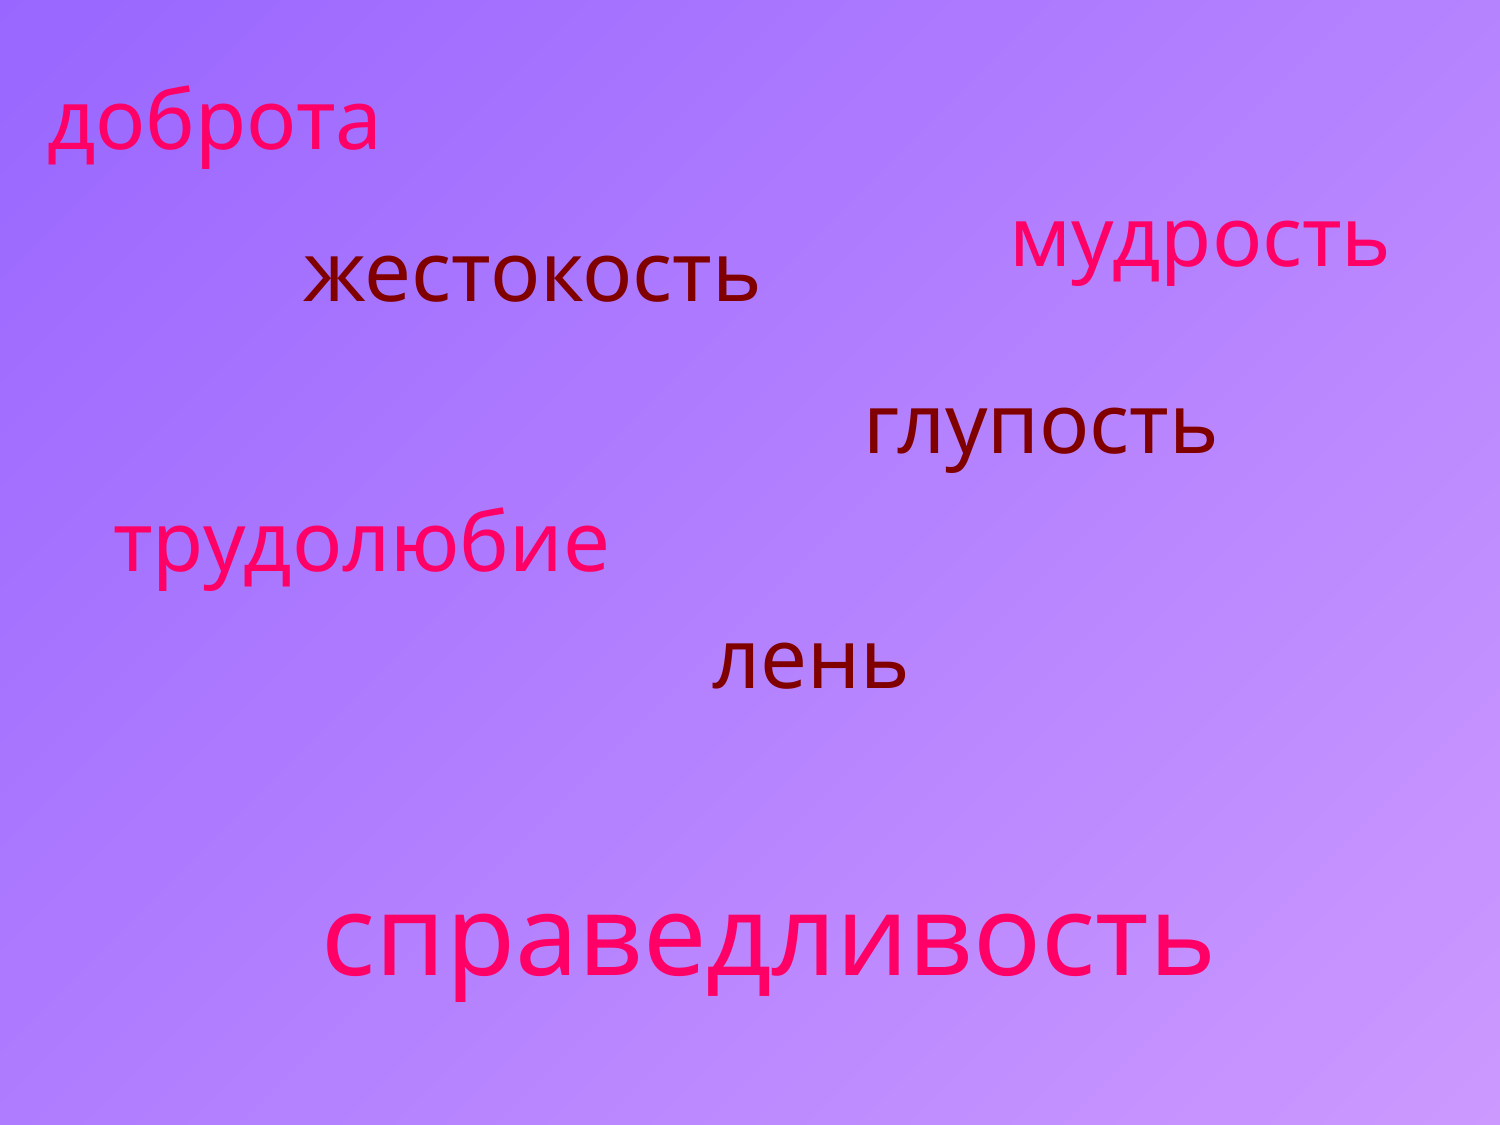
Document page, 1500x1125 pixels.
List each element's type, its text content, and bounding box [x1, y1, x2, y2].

text_box трудолюбие [98, 480, 626, 596]
text_box доброта [32, 58, 398, 174]
text_box справедливость [307, 855, 1231, 1006]
text_box глупость [848, 363, 1234, 478]
text_box лень [697, 597, 925, 713]
text_box мудрость [995, 175, 1407, 291]
text_box жестокость [289, 210, 778, 326]
